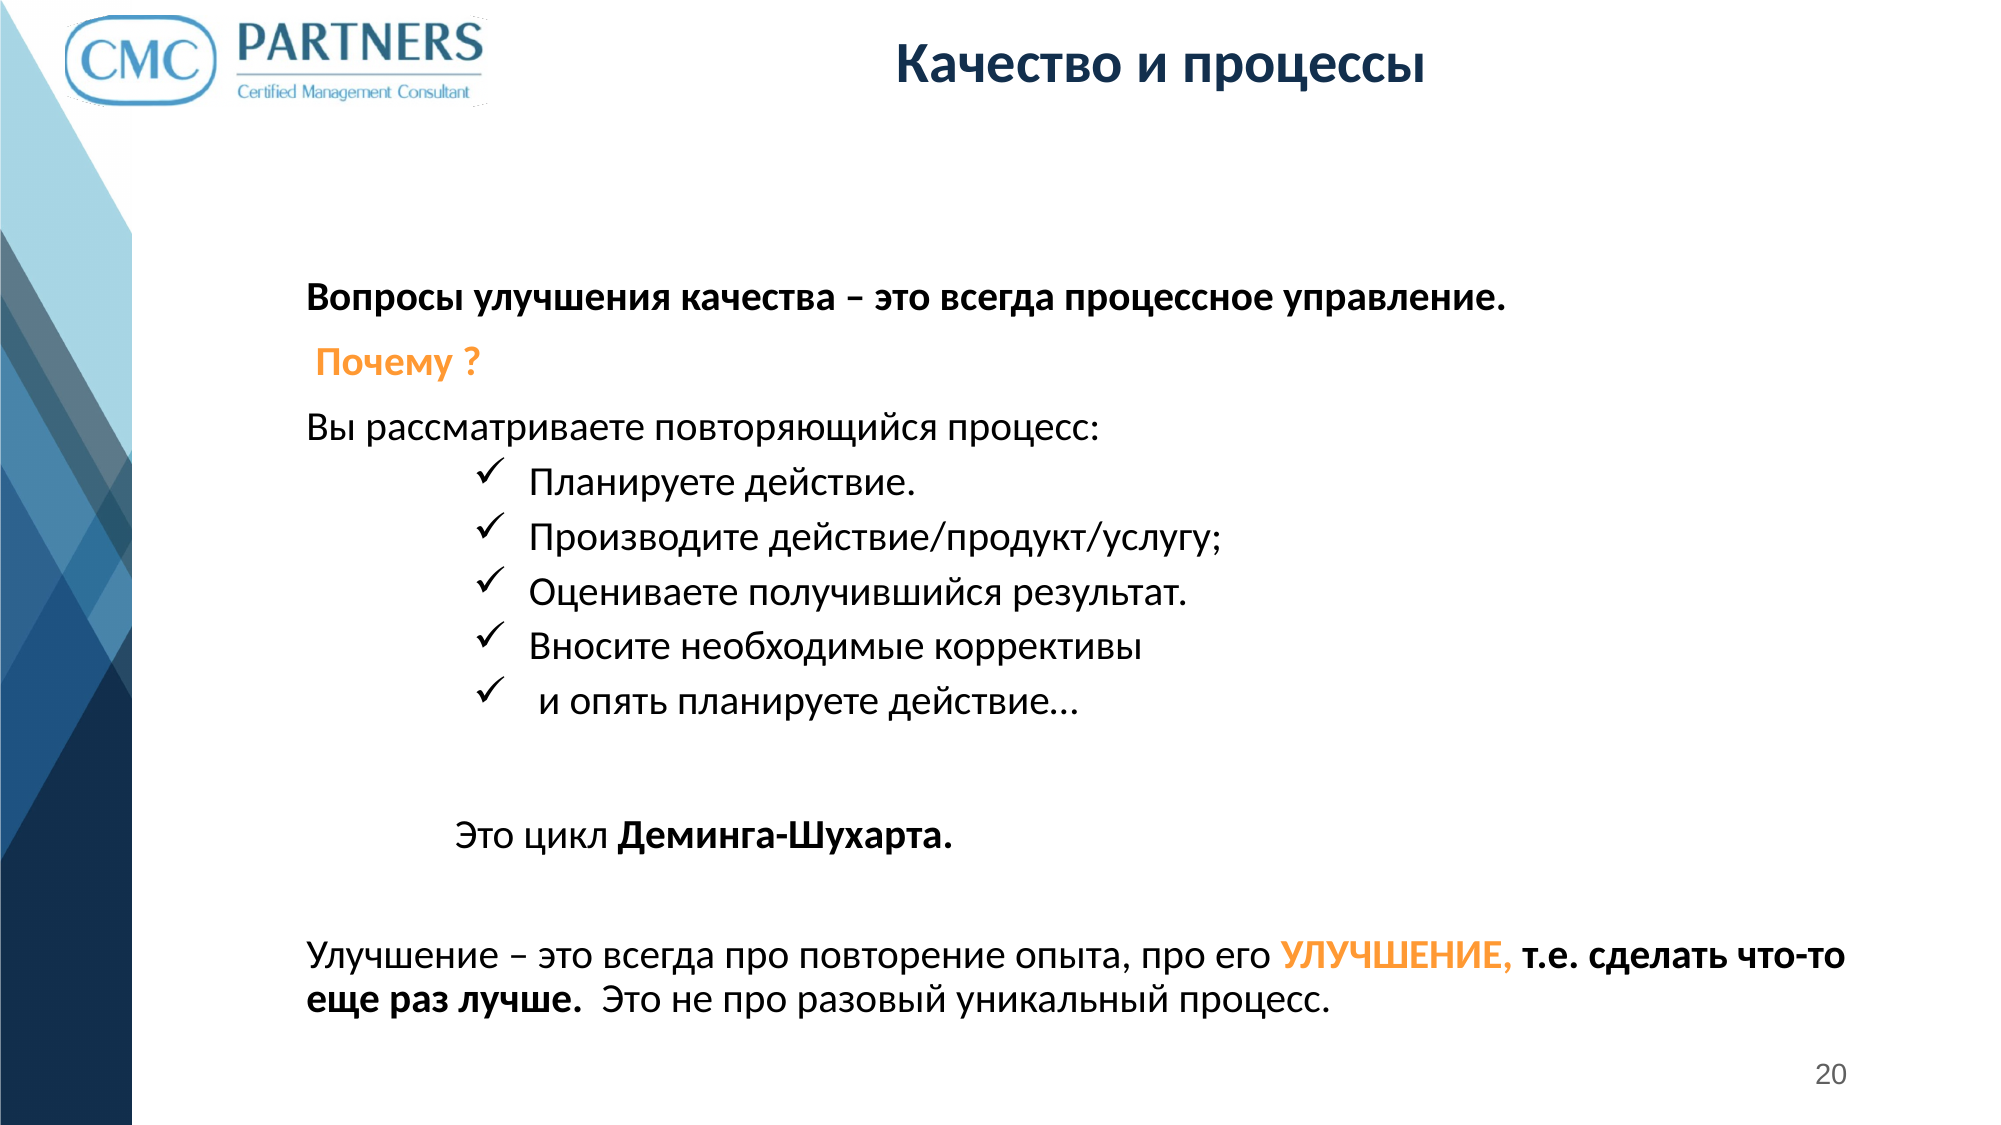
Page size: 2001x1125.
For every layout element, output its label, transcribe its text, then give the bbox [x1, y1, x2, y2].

list Вопросы улучшения качества – это всегда процессное управление. Почему ? Вы рассматриваете повторяющийся процесс: Планируете действие. Производите действие/продукт/услугу; Оцениваете получившийся результат. Вносите необходимые коррективы и опять планируете действие… Это цикл Деминга-Шухарта. Улучшение – это всегда про повторение опыта, про его УЛУЧШЕНИЕ, т.е. сделать что-то еще раз лучше. Это не про разовый уникальный процесс. [291, 267, 1863, 1037]
picture [1, 2, 488, 1124]
title Качество и процессы [881, 19, 1591, 109]
slide_number 20 [1412, 1042, 1863, 1103]
